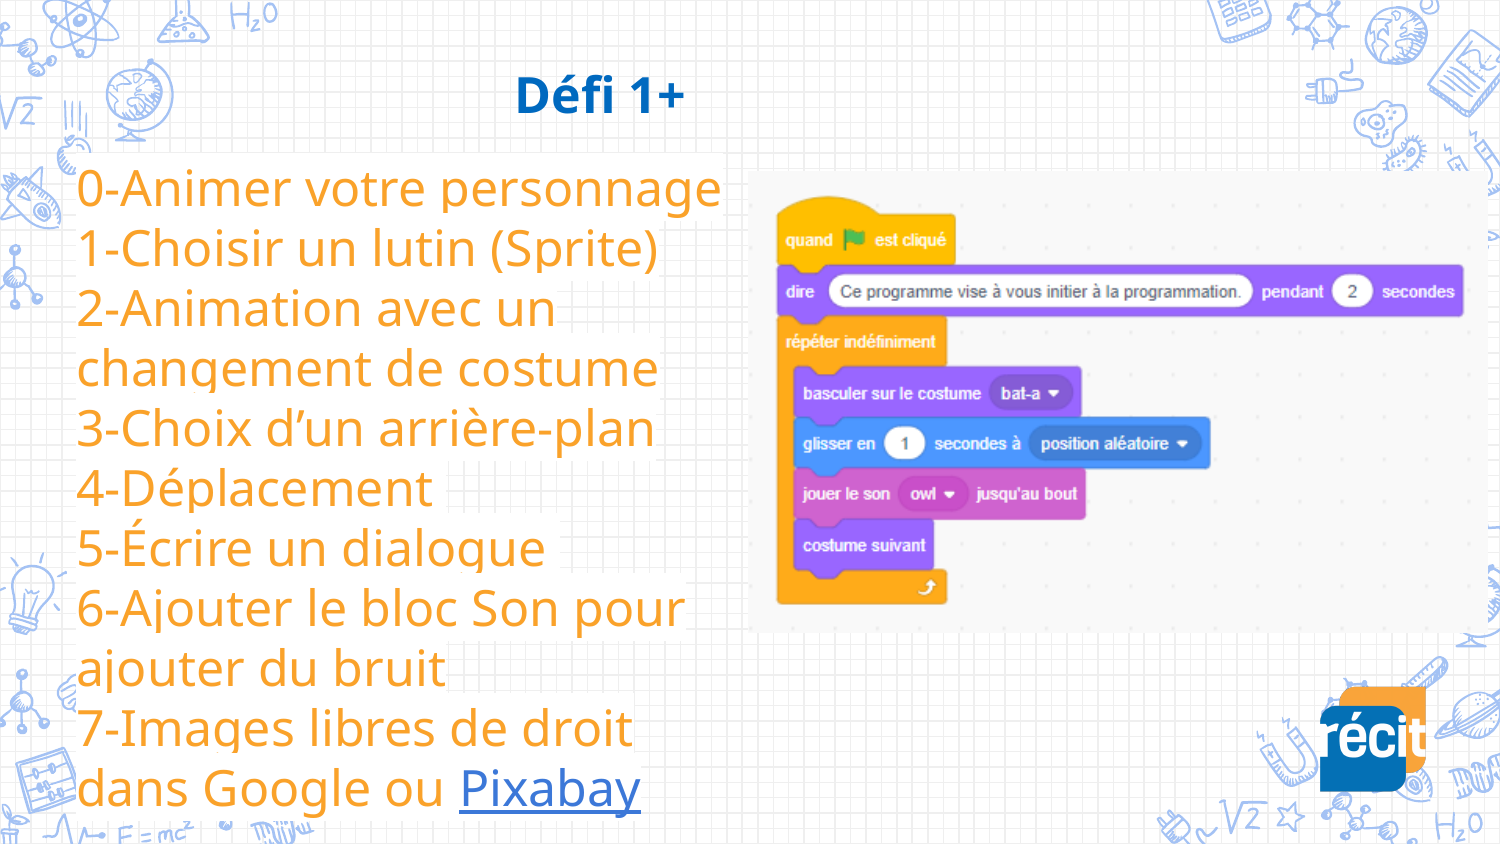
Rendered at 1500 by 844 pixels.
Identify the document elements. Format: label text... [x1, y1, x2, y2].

picture [748, 171, 1489, 633]
text_box Défi 1+ [148, 48, 1052, 166]
text_box 0-Animer votre personnage 1-Choisir un lutin (Sprite) 2-Animation avec un changement de costume 3-Choix d’un arrière-plan 4-Déplacement 5-Écrire un dialogue 6-Ajouter le bloc Son pour ajouter du bruit 7-Images libres de droit dans Google ou Pixabay Créativité et exploration! [61, 141, 750, 804]
picture [1314, 683, 1428, 794]
